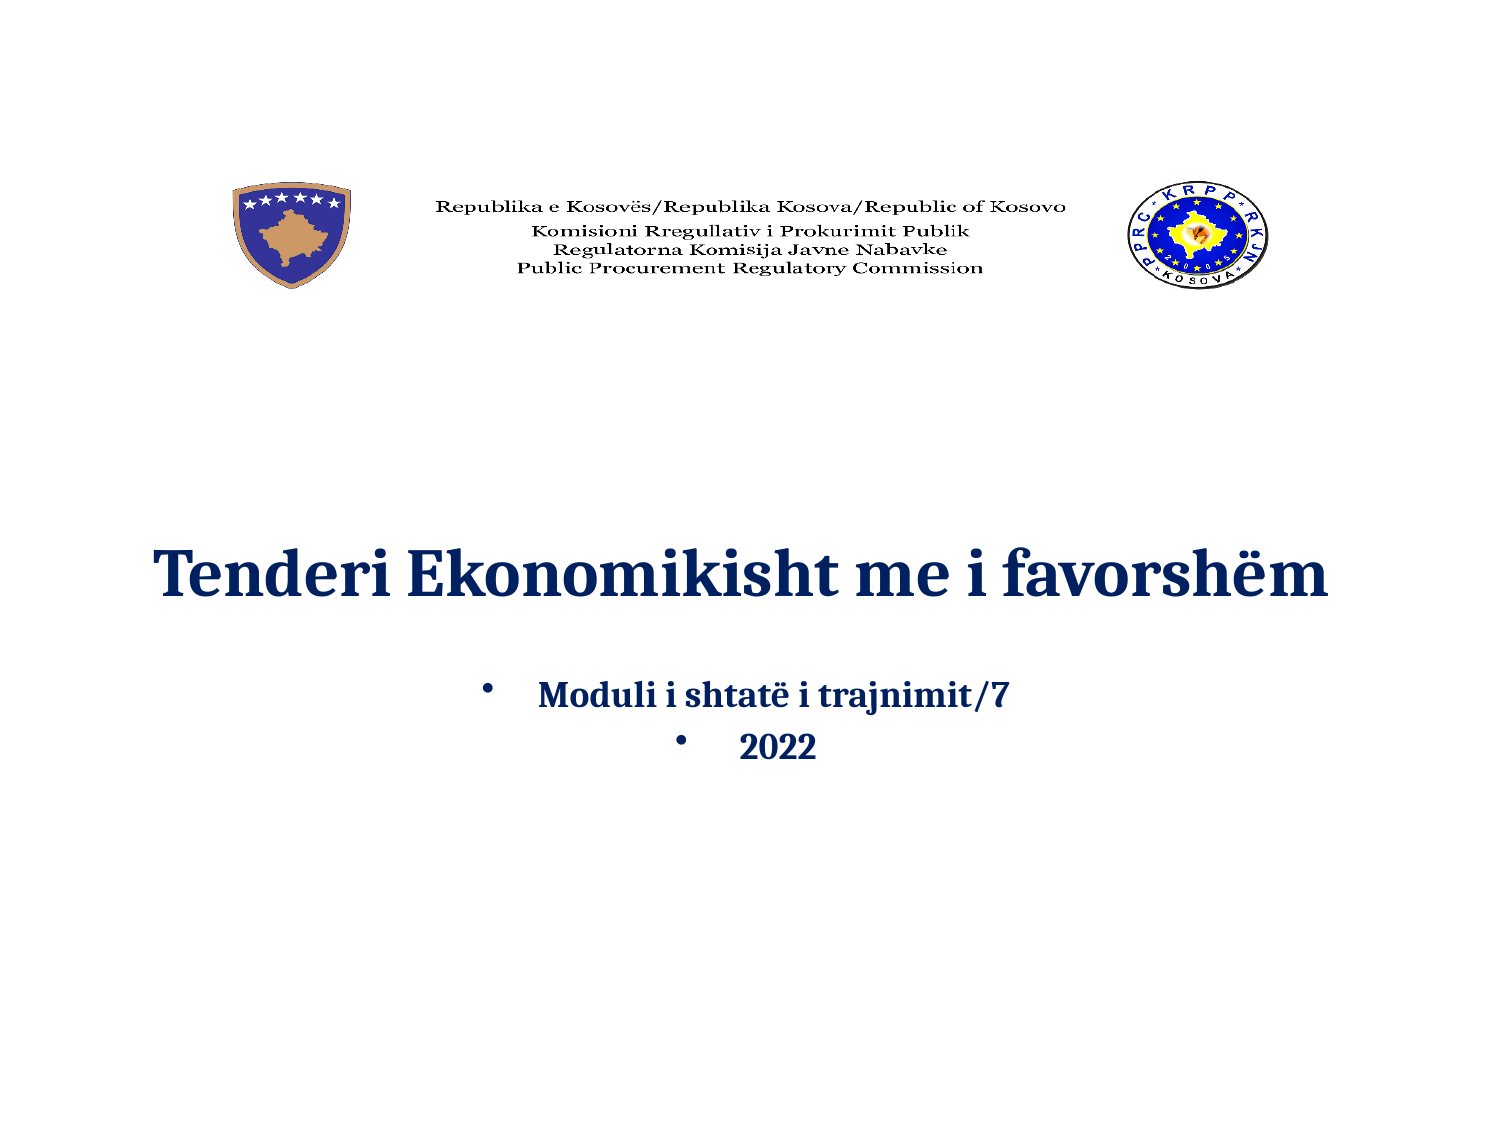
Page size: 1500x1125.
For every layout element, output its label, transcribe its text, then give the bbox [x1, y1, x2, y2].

picture [191, 175, 1316, 293]
list Tenderi Ekonomikisht me i favorshëm Moduli i shtatë i trajnimit/7 2022 [0, 356, 1500, 880]
